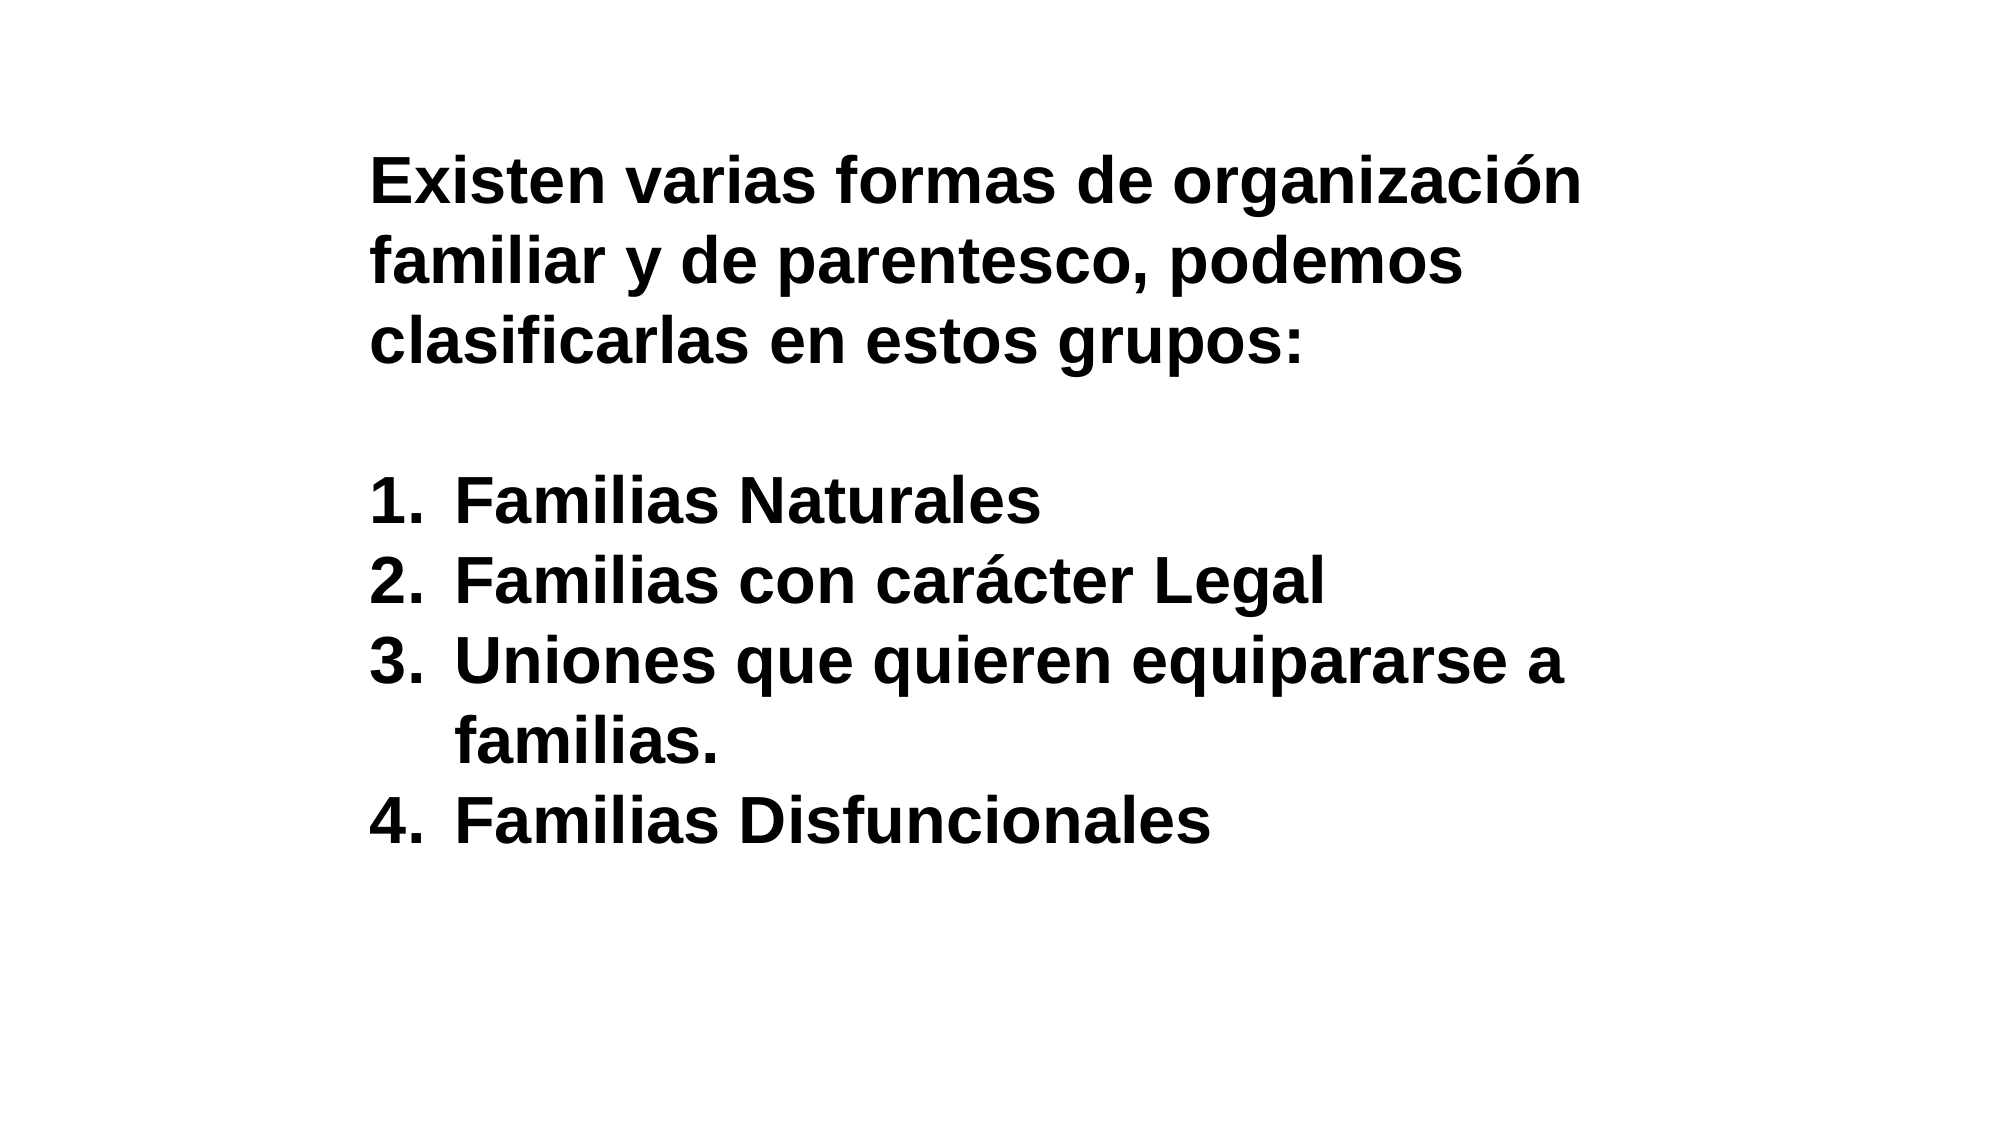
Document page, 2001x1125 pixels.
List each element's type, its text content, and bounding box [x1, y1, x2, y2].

text_box Existen varias formas de organización familiar y de parentesco, podemos clasificarlas en estos grupos: Familias Naturales Familias con carácter Legal Uniones que quieren equipararse a familias. Familias Disfuncionales [355, 129, 1846, 944]
